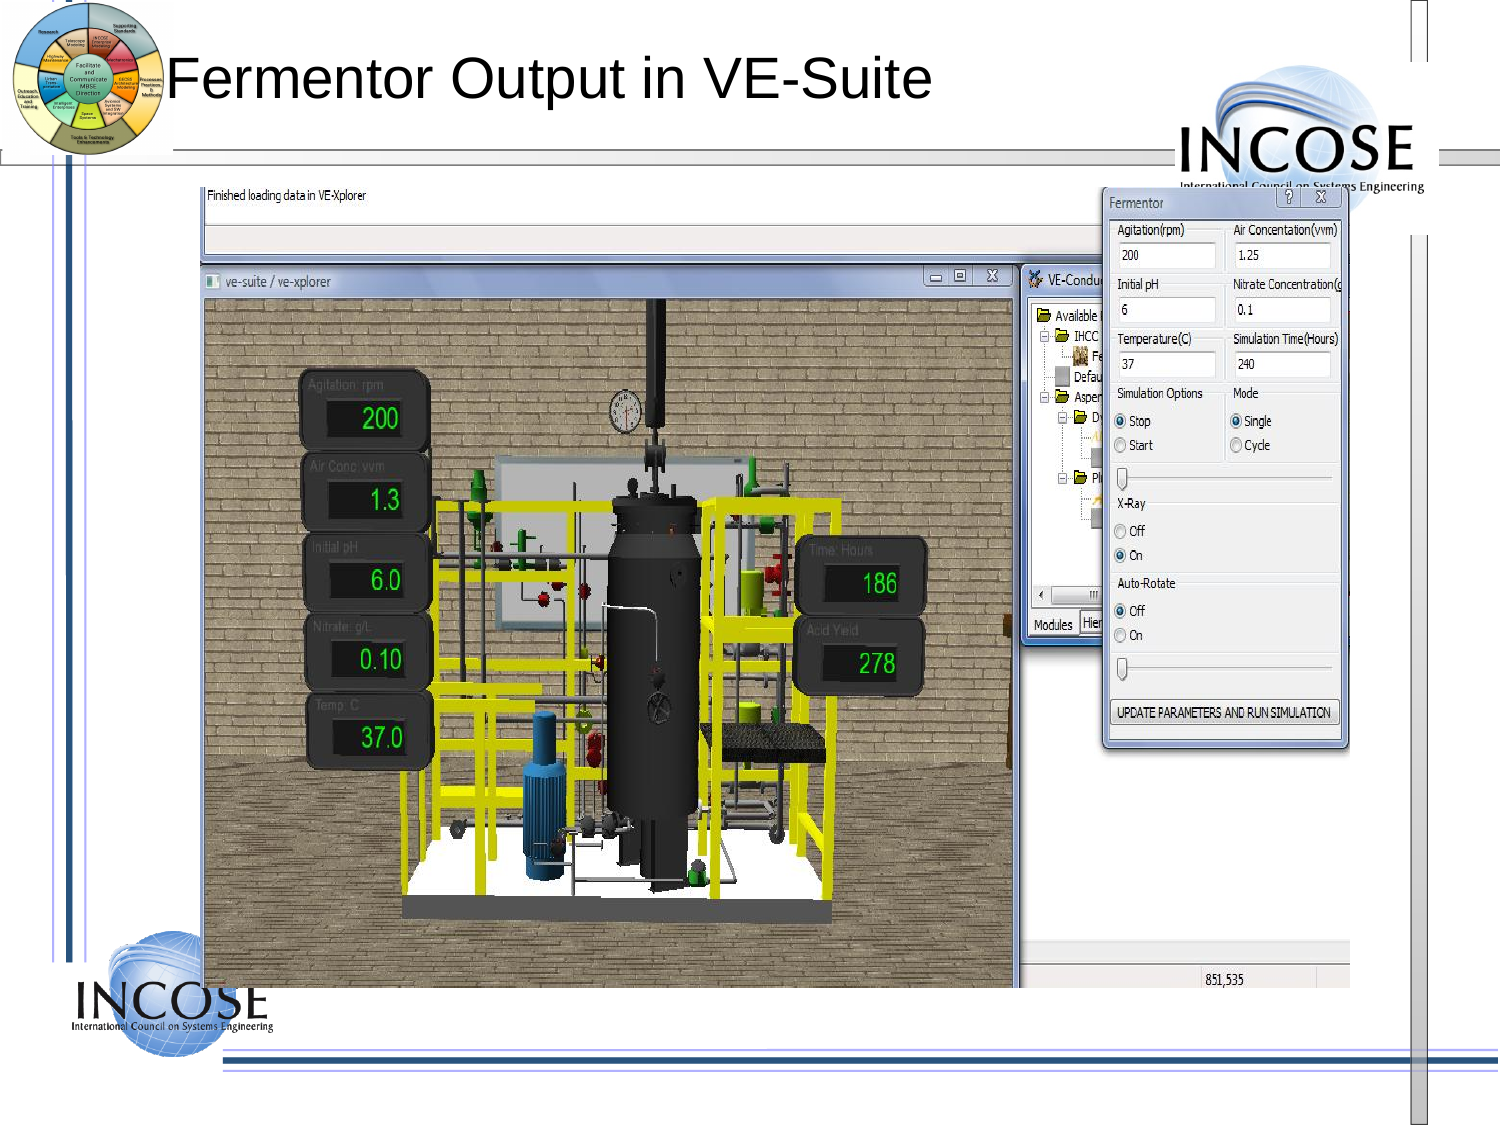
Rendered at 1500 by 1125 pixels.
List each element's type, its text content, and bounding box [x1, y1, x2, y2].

picture [72, 62, 1439, 1057]
title Fermentor Output in VE-Suite [149, 0, 951, 151]
